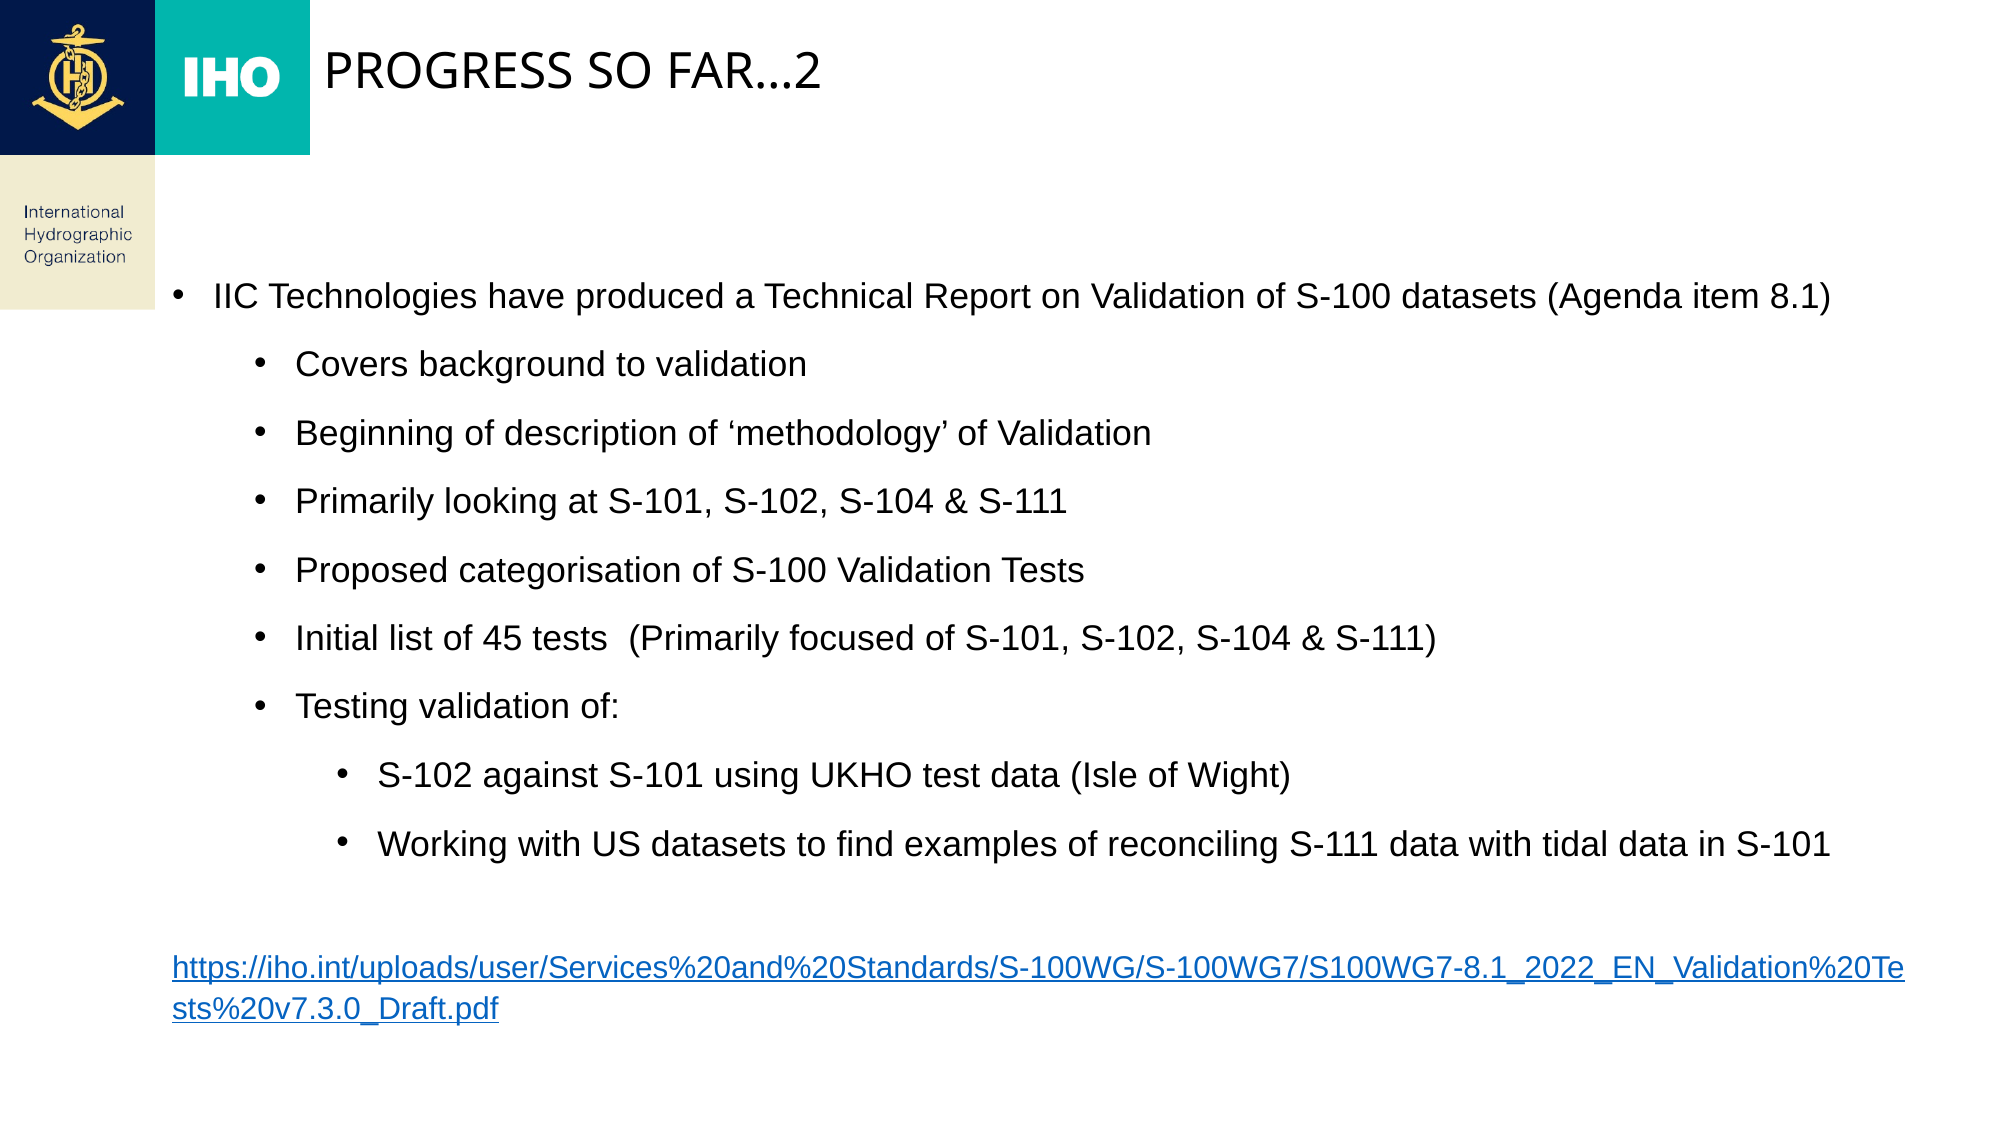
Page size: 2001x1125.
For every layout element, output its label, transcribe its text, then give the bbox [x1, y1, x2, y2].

list IIC Technologies have produced a Technical Report on Validation of S-100 datasets (Agenda item 8.1) Covers background to validation Beginning of description of ‘methodology’ of Validation Primarily looking at S-101, S-102, S-104 & S-111 Proposed categorisation of S-100 Validation Tests Initial list of 45 tests (Primarily focused of S-101, S-102, S-104 & S-111) Testing validation of: S-102 against S-101 using UKHO test data (Isle of Wight) Working with US datasets to find examples of reconciling S-111 data with tidal data in S-101 https://iho.int/uploads/user/Services%20and%20Standards/S-100WG/S-100WG7/S100WG7-8.1_2022_EN_Validation%20Tests%20v7.3.0_Draft.pdf [157, 253, 1926, 1084]
picture [0, 0, 310, 310]
title Progress so far…2 [308, 0, 2000, 145]
